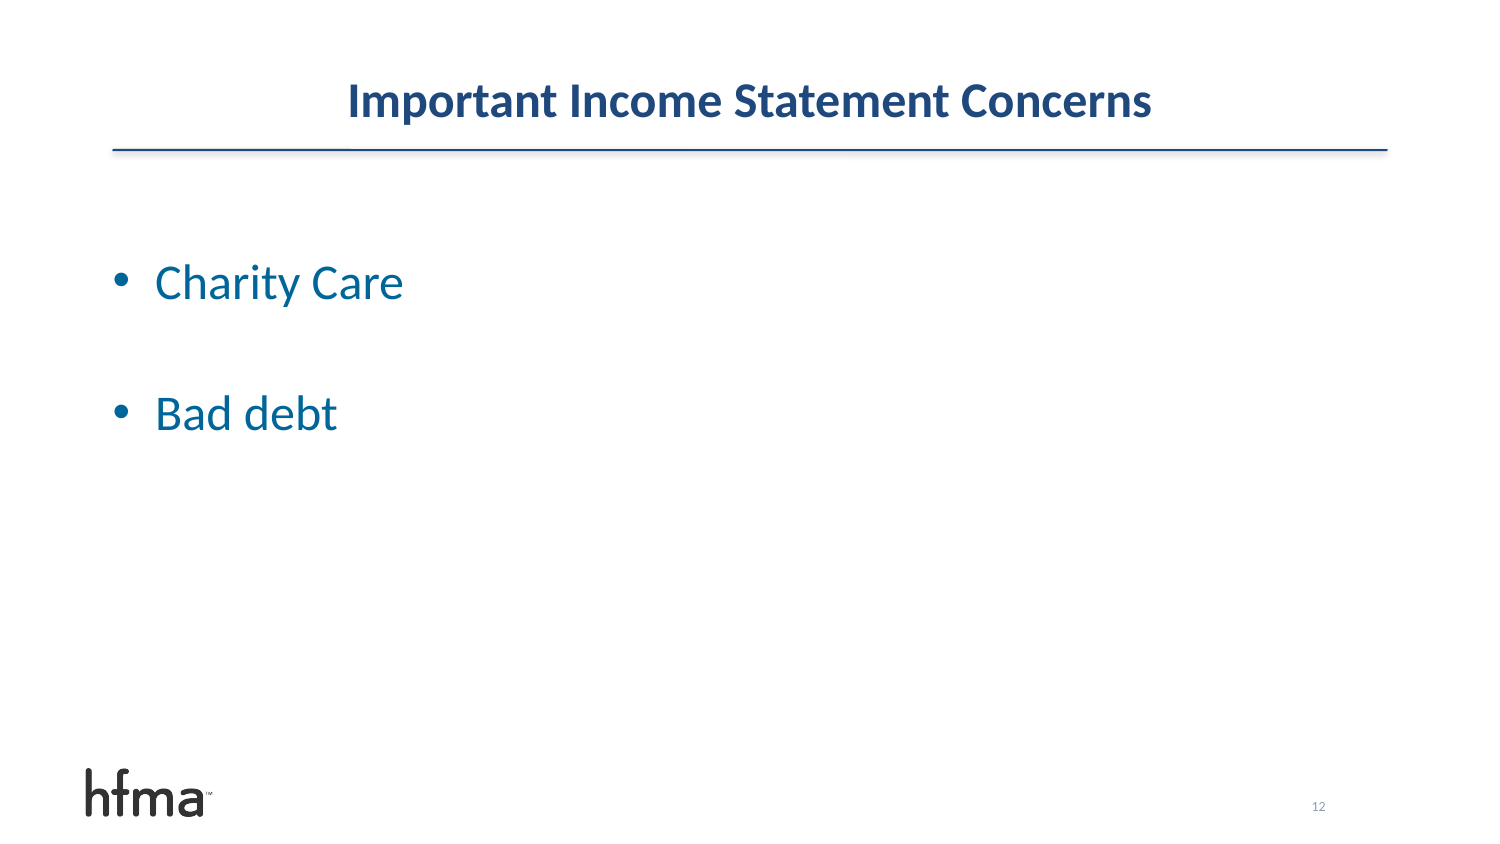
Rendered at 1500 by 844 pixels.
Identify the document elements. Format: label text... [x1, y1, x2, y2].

slide_number 12 [1162, 783, 1475, 828]
list Charity Care Bad debt [112, 196, 1388, 713]
title Important Income Statement Concerns [112, 0, 1388, 150]
picture [75, 757, 221, 828]
